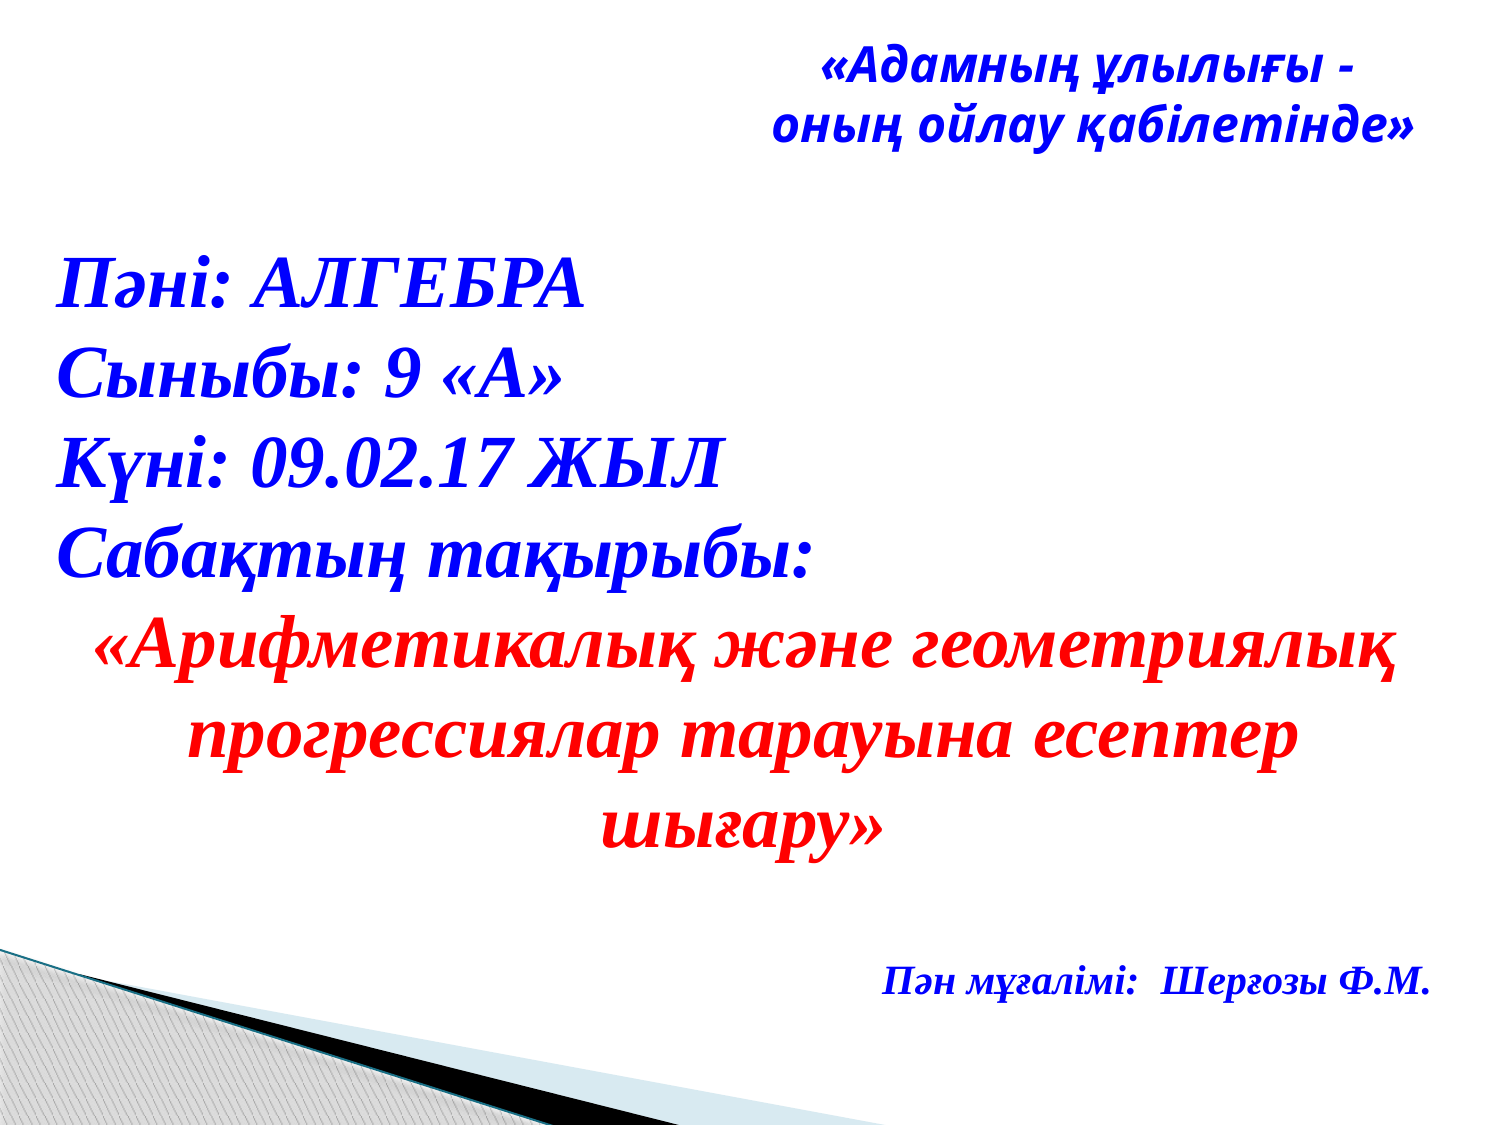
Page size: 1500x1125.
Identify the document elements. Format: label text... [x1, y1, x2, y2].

text_box «Адамның ұлылығы - оның ойлау қабілетінде» [718, 25, 1469, 161]
text_box Пәні: АЛГЕБРА Сыныбы: 9 «А» Күні: 09.02.17 ЖЫЛ Сабақтың тақырыбы: «Арифметикалық және геометриялық прогрессиялар тарауына есептер шығару» Пән мұғалімі: Шерғозы Ф.М. [41, 225, 1447, 1010]
